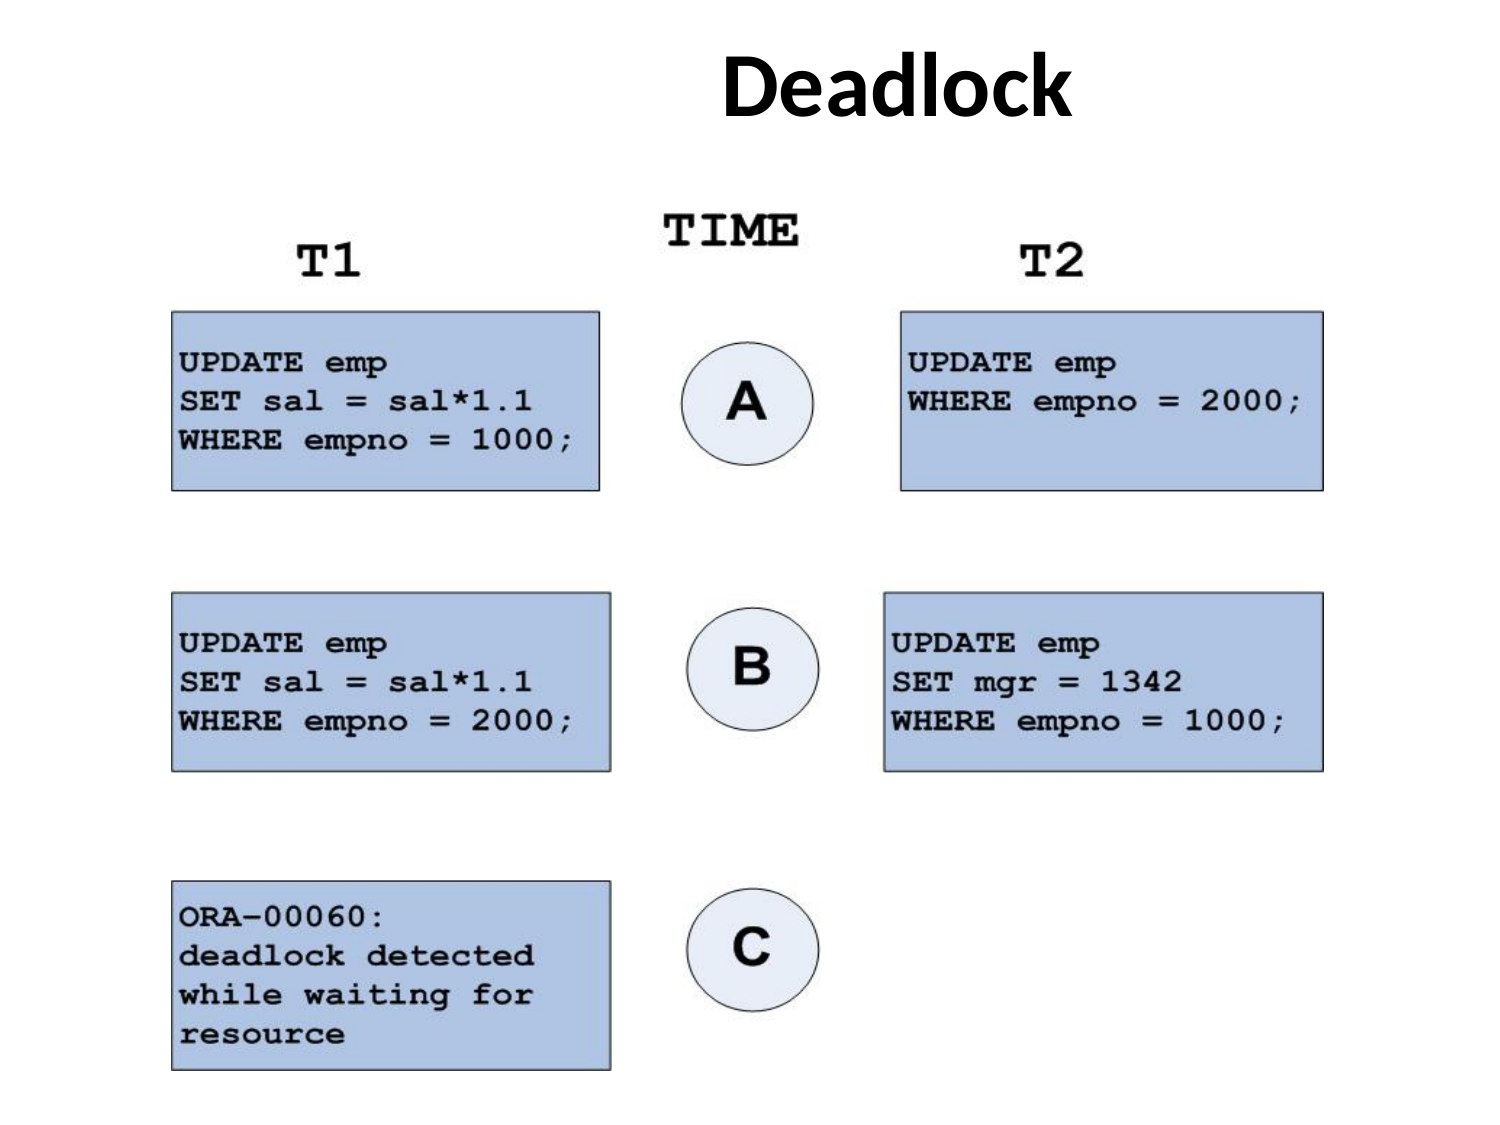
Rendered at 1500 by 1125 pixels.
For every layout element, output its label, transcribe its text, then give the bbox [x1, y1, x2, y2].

title Deadlock [336, 21, 1459, 140]
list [170, 189, 1324, 1071]
